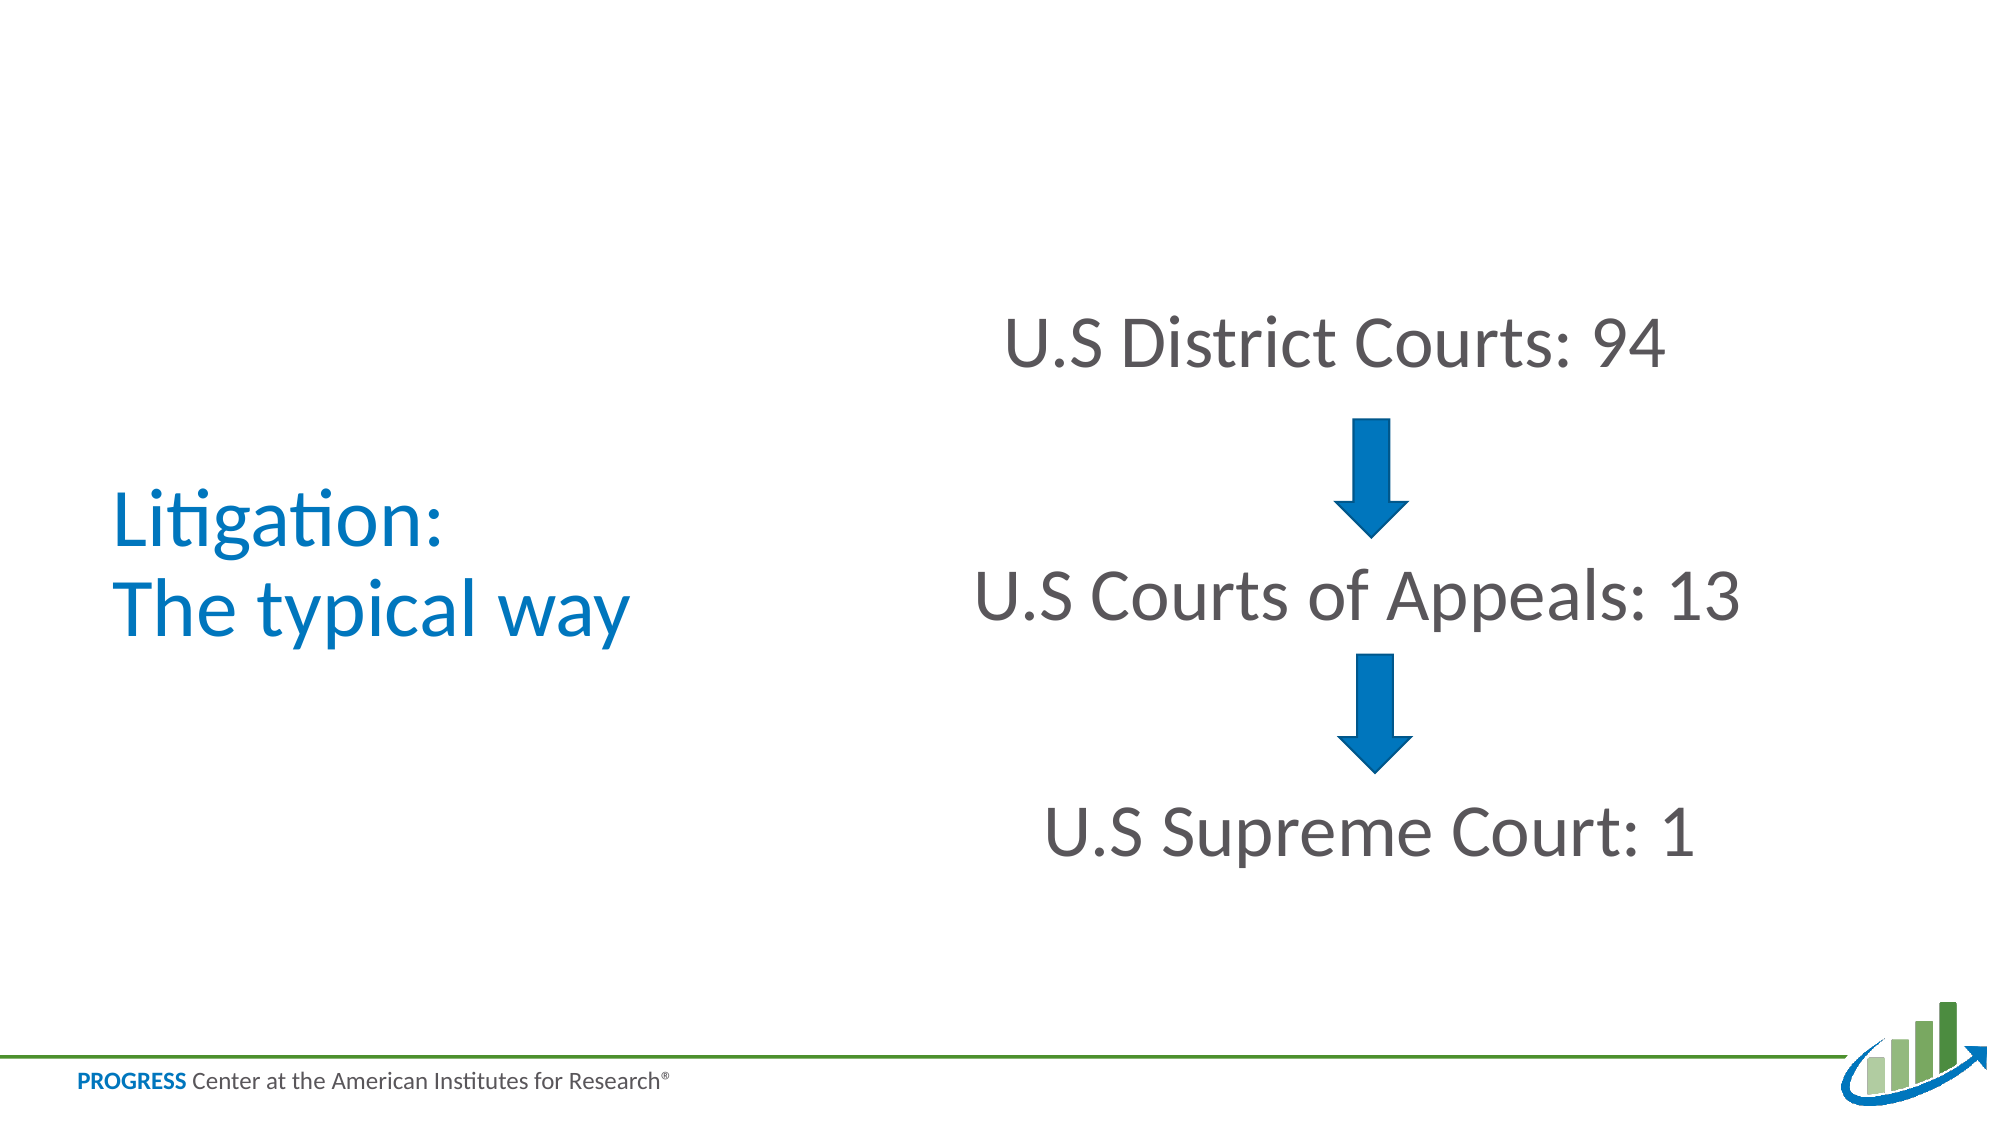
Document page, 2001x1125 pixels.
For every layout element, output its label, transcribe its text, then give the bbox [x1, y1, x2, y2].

text_box U.S Supreme Court: 1 [999, 773, 1741, 879]
text_box U.S District Courts: 94 [964, 284, 1707, 390]
picture [1841, 1002, 1987, 1106]
text_box [1333, 418, 1410, 538]
title Litigation: The typical way [112, 368, 899, 655]
text_box [1336, 653, 1414, 773]
text_box U.S Courts of Appeals: 13 [939, 538, 1777, 643]
